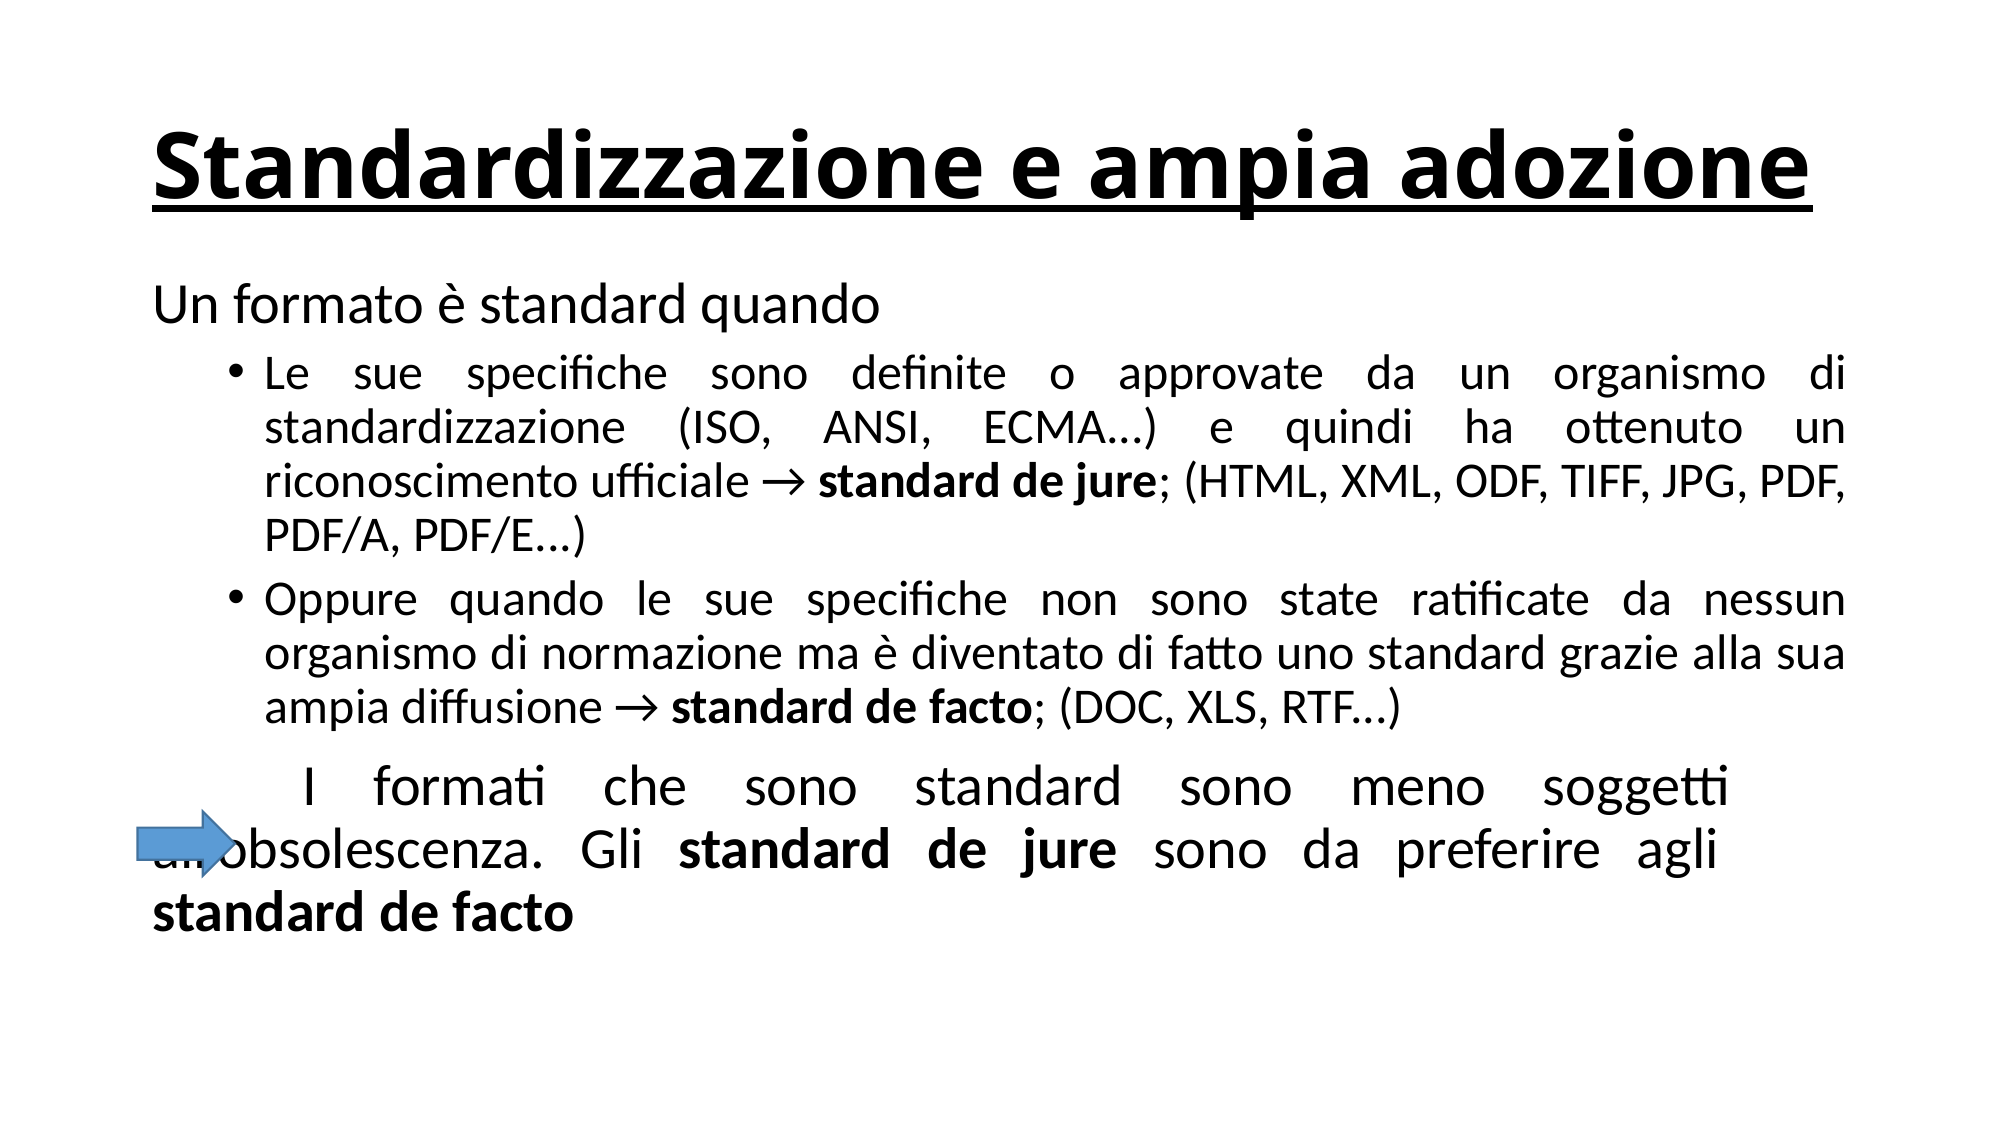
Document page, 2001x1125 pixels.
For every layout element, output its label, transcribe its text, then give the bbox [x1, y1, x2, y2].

text_box [136, 808, 237, 879]
title Standardizzazione e ampia adozione [137, 59, 1863, 265]
list Un formato è standard quando Le sue specifiche sono definite o approvate da un organismo di standardizzazione (ISO, ANSI, ECMA...) e quindi ha ottenuto un riconoscimento ufficiale → standard de jure; (HTML, XML, ODF, TIFF, JPG, PDF, PDF/A, PDF/E...) Oppure quando le sue specifiche non sono state ratificate da nessun organismo di normazione ma è diventato di fatto uno standard grazie alla sua ampia diffusione → standard de facto; (DOC, XLS, RTF...) I formati che sono standard sono meno soggetti all’obsolescenza. Gli standard de jure sono da preferire agli standard de facto [137, 265, 1863, 1014]
